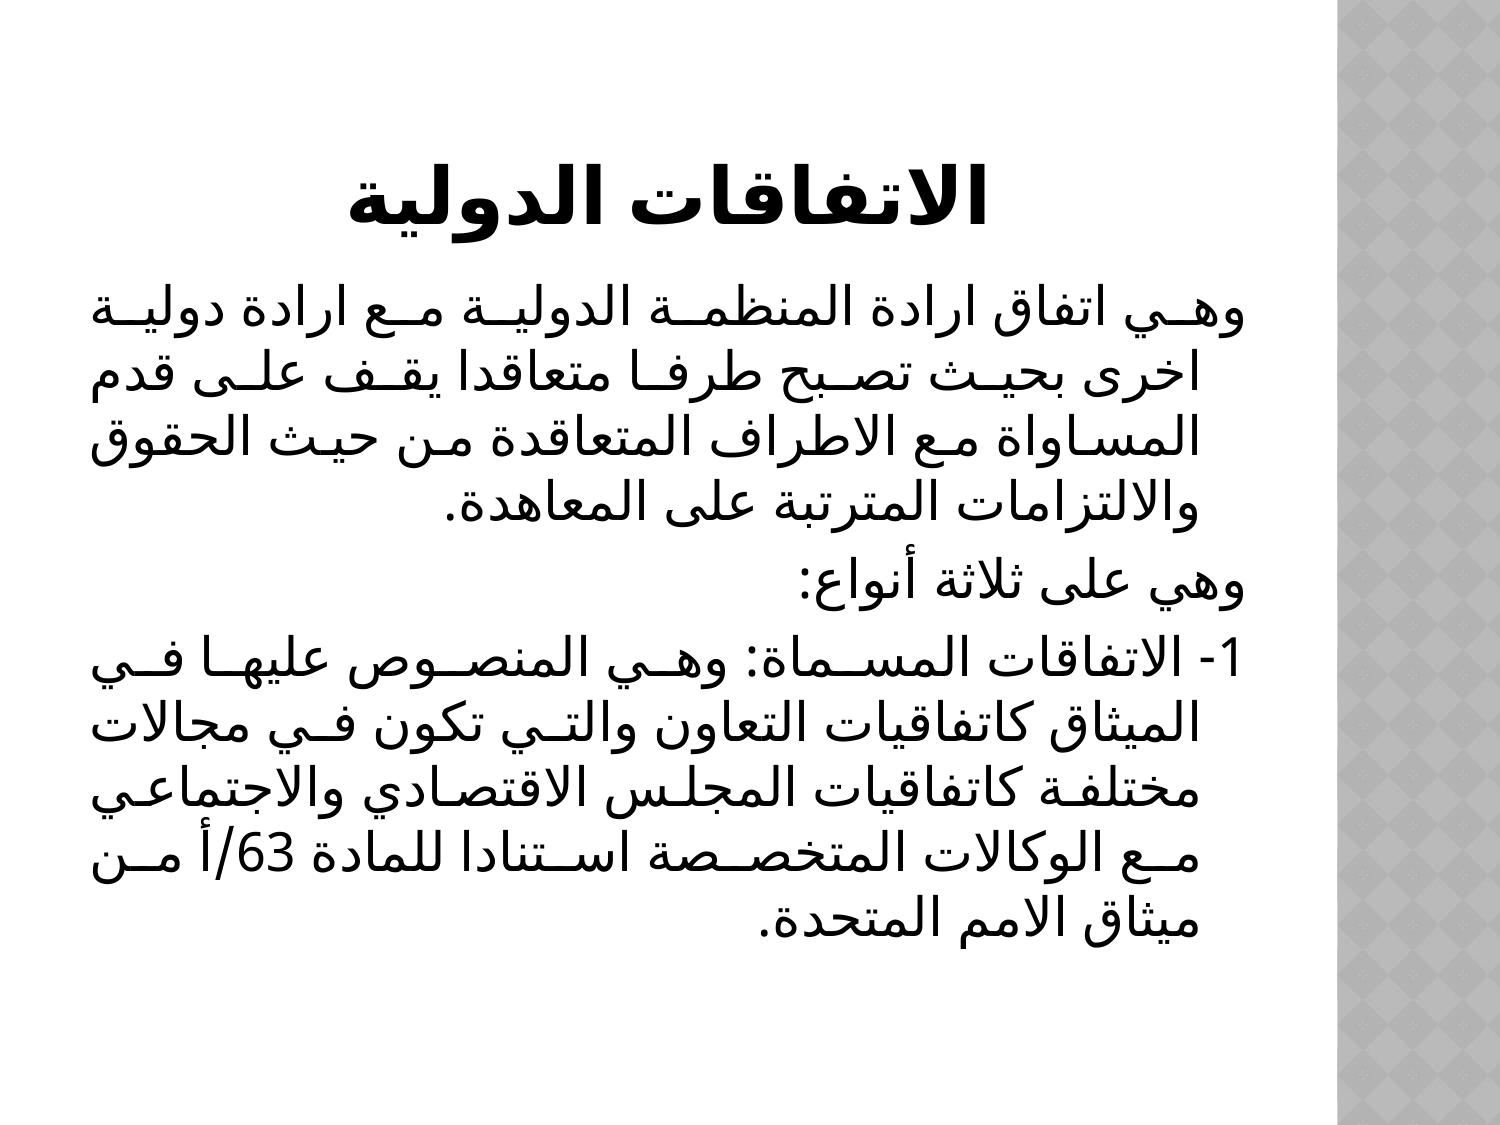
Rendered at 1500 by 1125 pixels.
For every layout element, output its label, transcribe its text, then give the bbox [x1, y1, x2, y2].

title الاتفاقات الدولية [75, 52, 1263, 240]
list وهي اتفاق ارادة المنظمة الدولية مع ارادة دولية اخرى بحيث تصبح طرفا متعاقدا يقف على قدم المساواة مع الاطراف المتعاقدة من حيث الحقوق والالتزامات المترتبة على المعاهدة. وهي على ثلاثة أنواع: 1- الاتفاقات المسماة: وهي المنصوص عليها في الميثاق كاتفاقيات التعاون والتي تكون في مجالات مختلفة كاتفاقيات المجلس الاقتصادي والاجتماعي مع الوكالات المتخصصة استنادا للمادة 63/أ من ميثاق الامم المتحدة. [75, 264, 1263, 1059]
